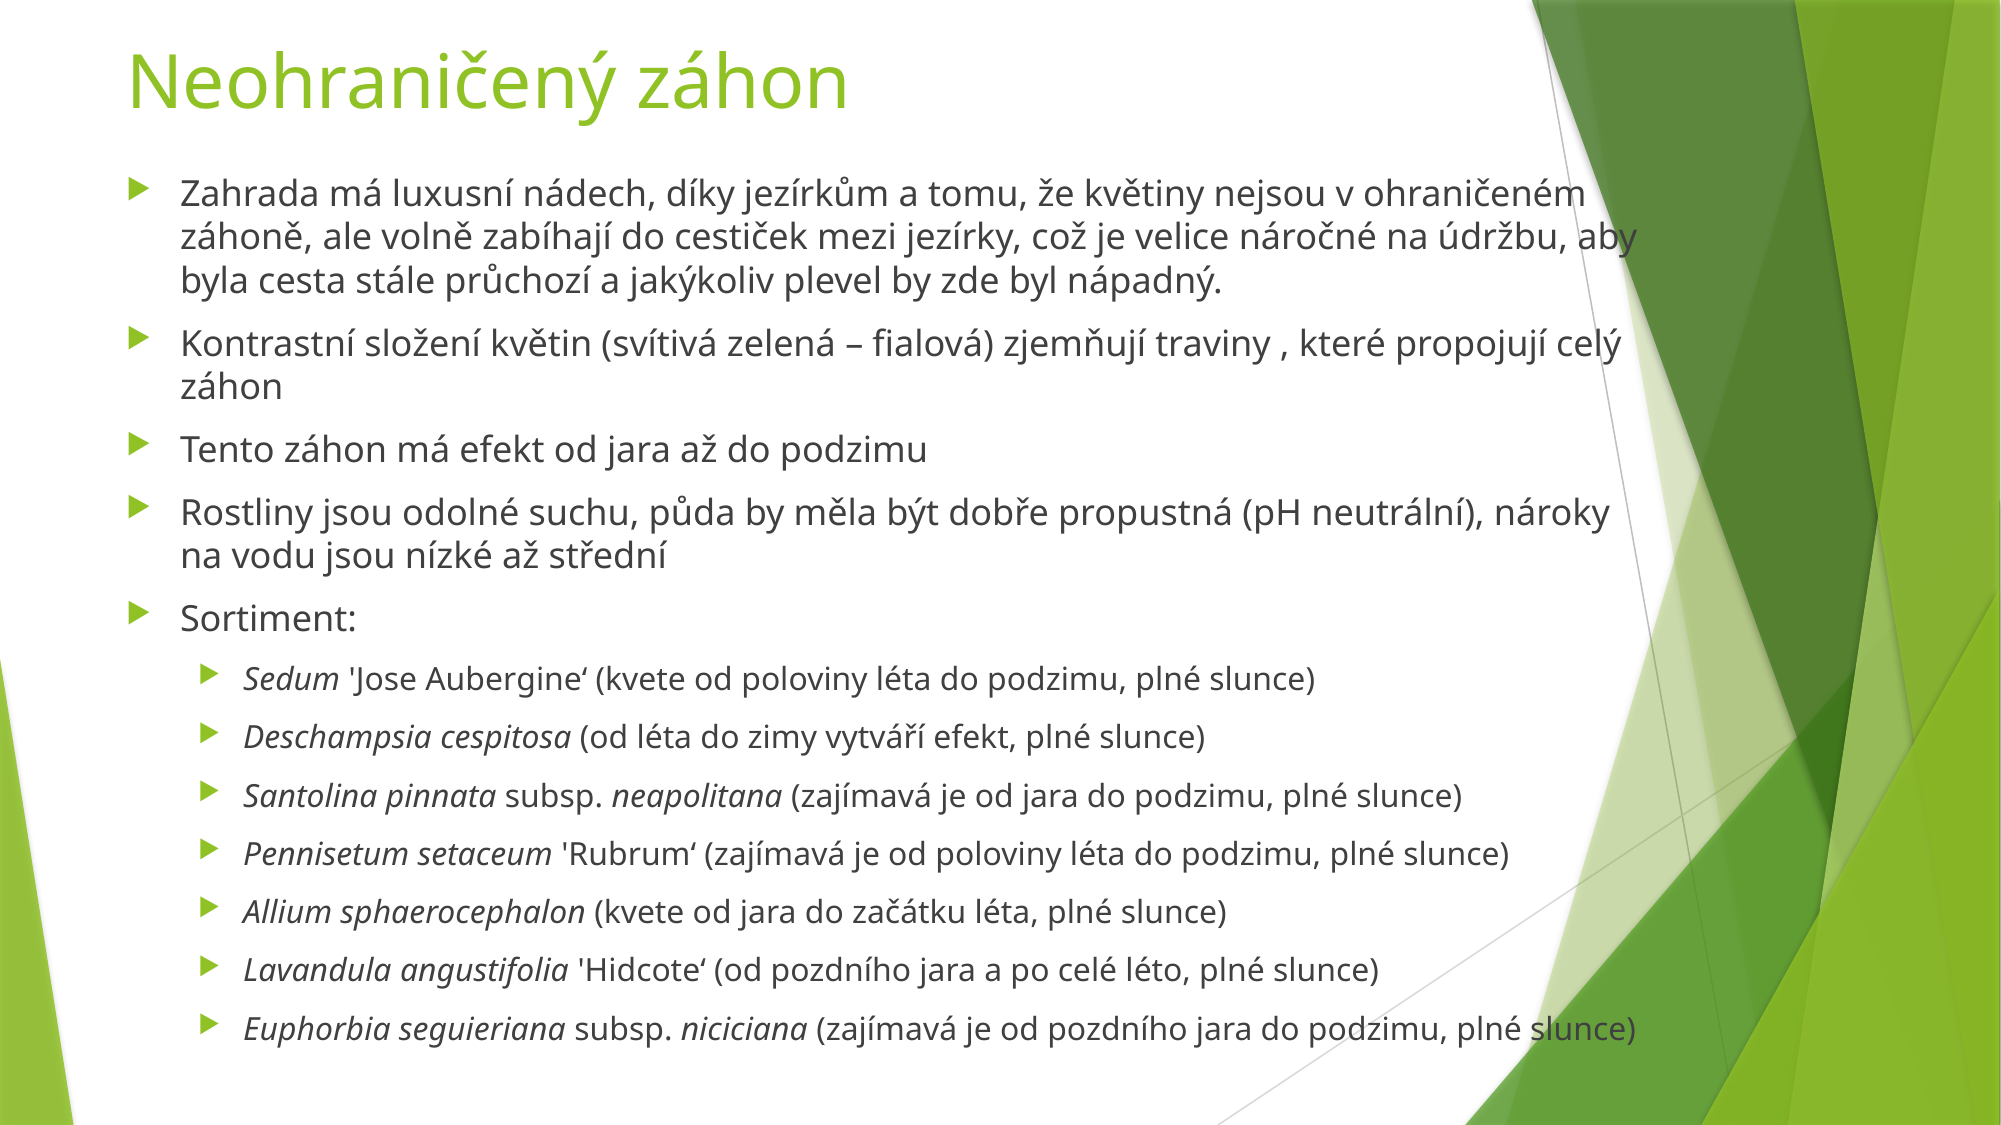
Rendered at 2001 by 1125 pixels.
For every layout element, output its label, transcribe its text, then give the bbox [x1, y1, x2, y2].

title Neohraničený záhon [111, 25, 1522, 163]
list Zahrada má luxusní nádech, díky jezírkům a tomu, že květiny nejsou v ohraničeném záhoně, ale volně zabíhají do cestiček mezi jezírky, což je velice náročné na údržbu, aby byla cesta stále průchozí a jakýkoliv plevel by zde byl nápadný. Kontrastní složení květin (svítivá zelená – fialová) zjemňují traviny , které propojují celý záhon Tento záhon má efekt od jara až do podzimu Rostliny jsou odolné suchu, půda by měla být dobře propustná (pH neutrální), nároky na vodu jsou nízké až střední Sortiment: Sedum 'Jose Aubergine‘ (kvete od poloviny léta do podzimu, plné slunce) Deschampsia cespitosa (od léta do zimy vytváří efekt, plné slunce) Santolina pinnata subsp. neapolitana (zajímavá je od jara do podzimu, plné slunce) Pennisetum setaceum 'Rubrum‘ (zajímavá je od poloviny léta do podzimu, plné slunce) Allium sphaerocephalon (kvete od jara do začátku léta, plné slunce) Lavandula angustifolia 'Hidcote‘ (od pozdního jara a po celé léto, plné slunce) Euphorbia seguieriana subsp. niciciana (zajímavá je od pozdního jara do podzimu, plné slunce) [111, 163, 1660, 1100]
